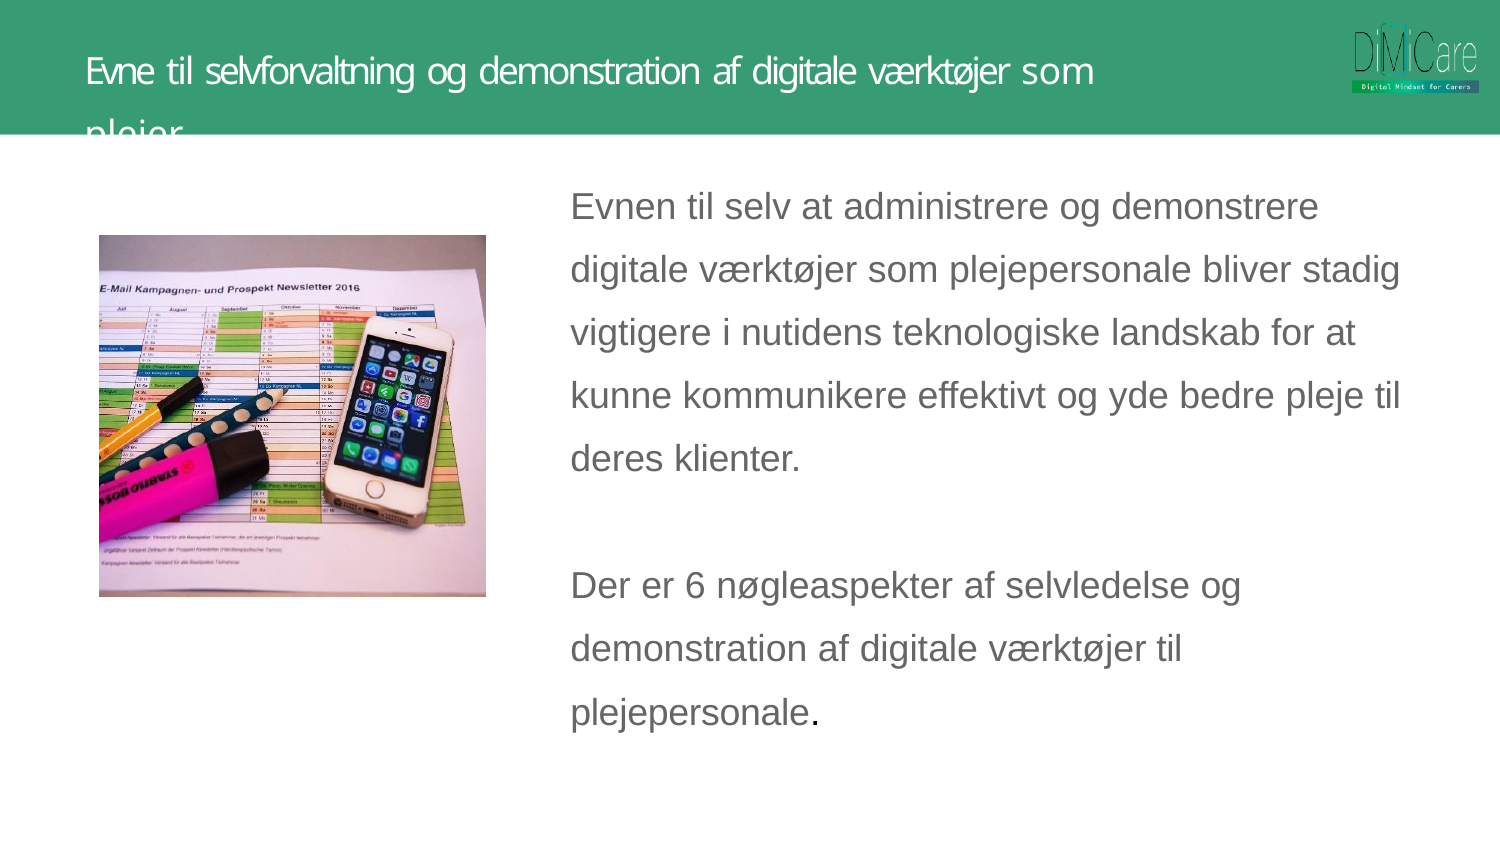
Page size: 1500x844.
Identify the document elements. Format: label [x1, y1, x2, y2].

text_box [0, 0, 1500, 844]
picture [99, 235, 487, 597]
